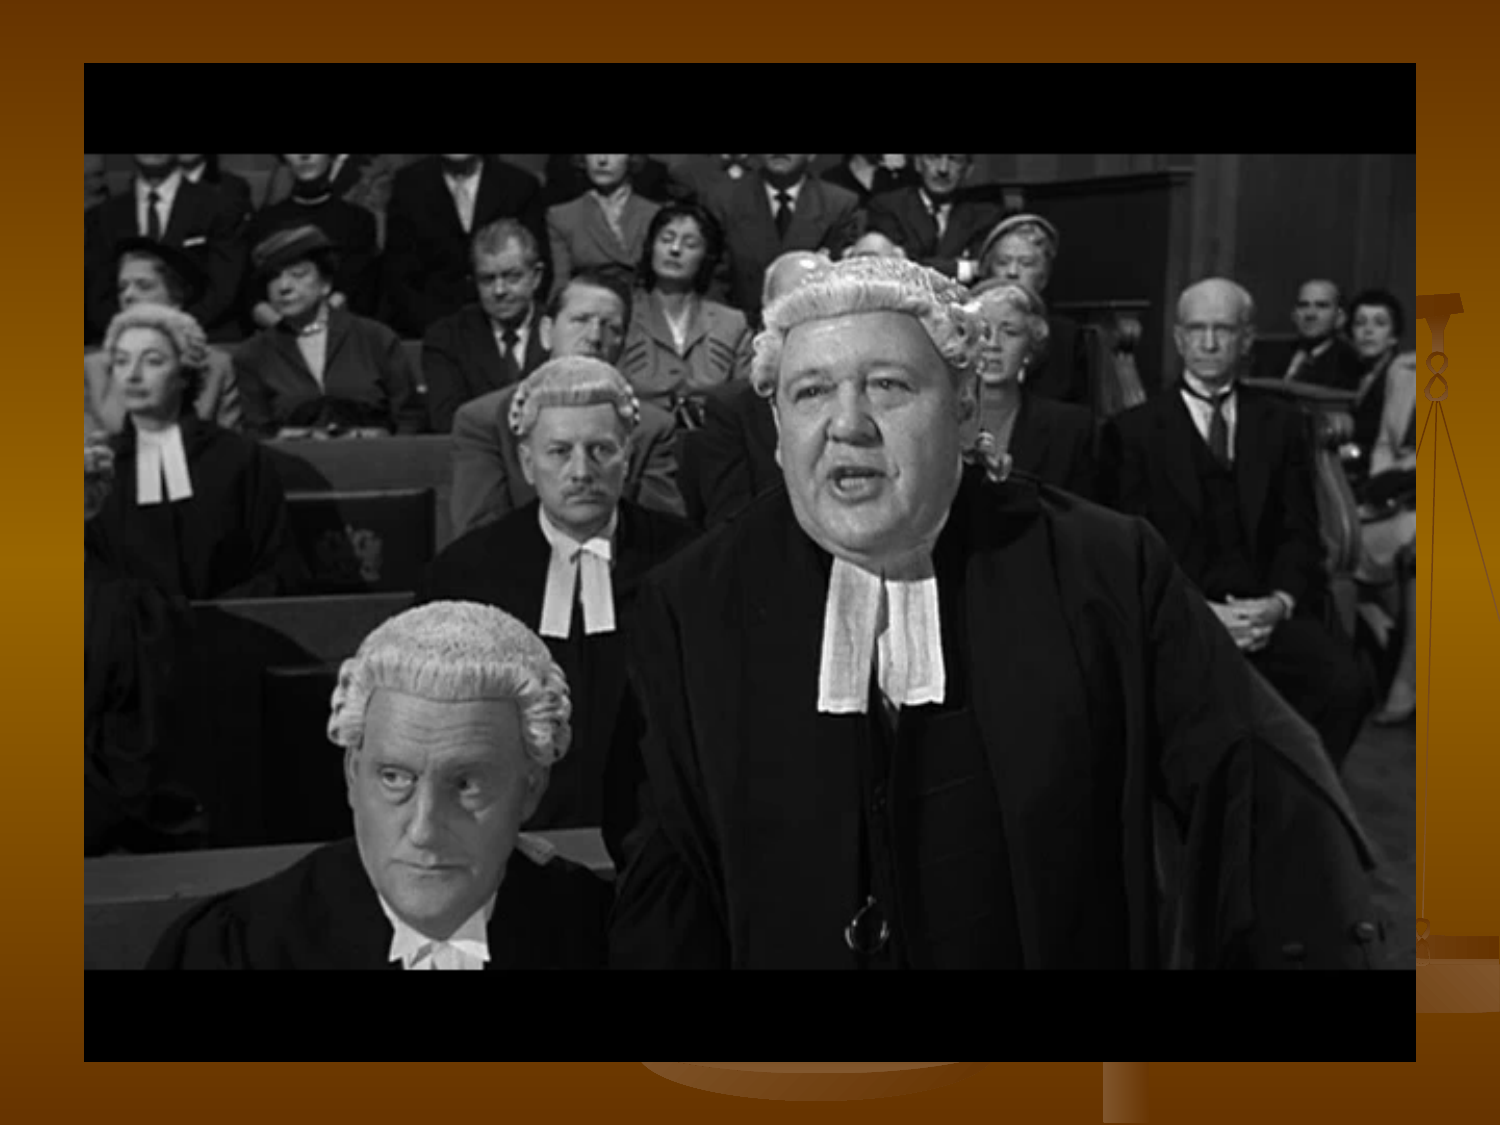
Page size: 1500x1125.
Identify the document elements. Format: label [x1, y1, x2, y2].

text_box [83, 62, 1417, 1063]
